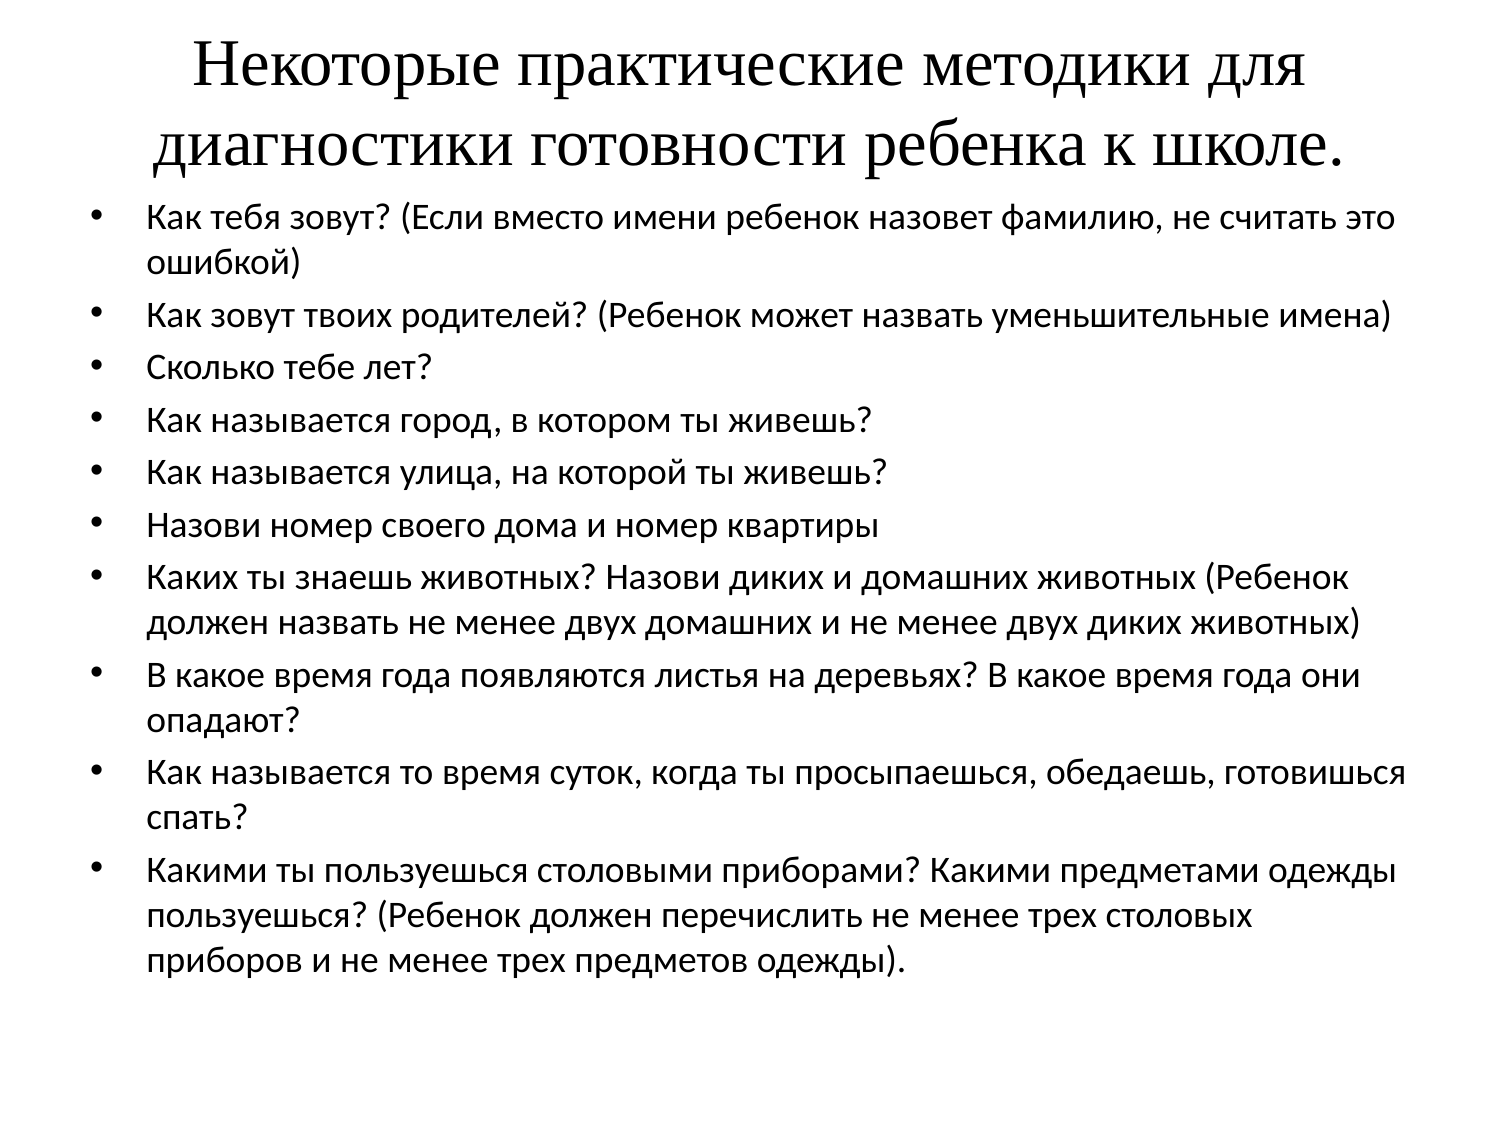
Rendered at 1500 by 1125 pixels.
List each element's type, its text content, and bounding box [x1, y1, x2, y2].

title Некоторые практические методики для диагностики готовности ребенка к школе. [75, 45, 1425, 184]
list Как тебя зовут? (Если вместо имени ребенок назовет фамилию, не считать это ошибкой) Как зовут твоих родителей? (Ребенок может назвать уменьшительные имена) Сколько тебе лет? Как называется город, в котором ты живешь? Как называется улица, на которой ты живешь? Назови номер своего дома и номер квартиры Каких ты знаешь животных? Назови диких и домашних животных (Ребенок должен назвать не менее двух домашних и не менее двух диких животных) В какое время года появляются листья на деревьях? В какое время года они опадают? Как называется то время суток, когда ты просыпаешься, обедаешь, готовишься спать? Какими ты пользуешься столовыми приборами? Какими предметами одежды пользуешься? (Ребенок должен перечислить не менее трех столовых приборов и не менее трех предметов одежды). [75, 184, 1425, 1005]
